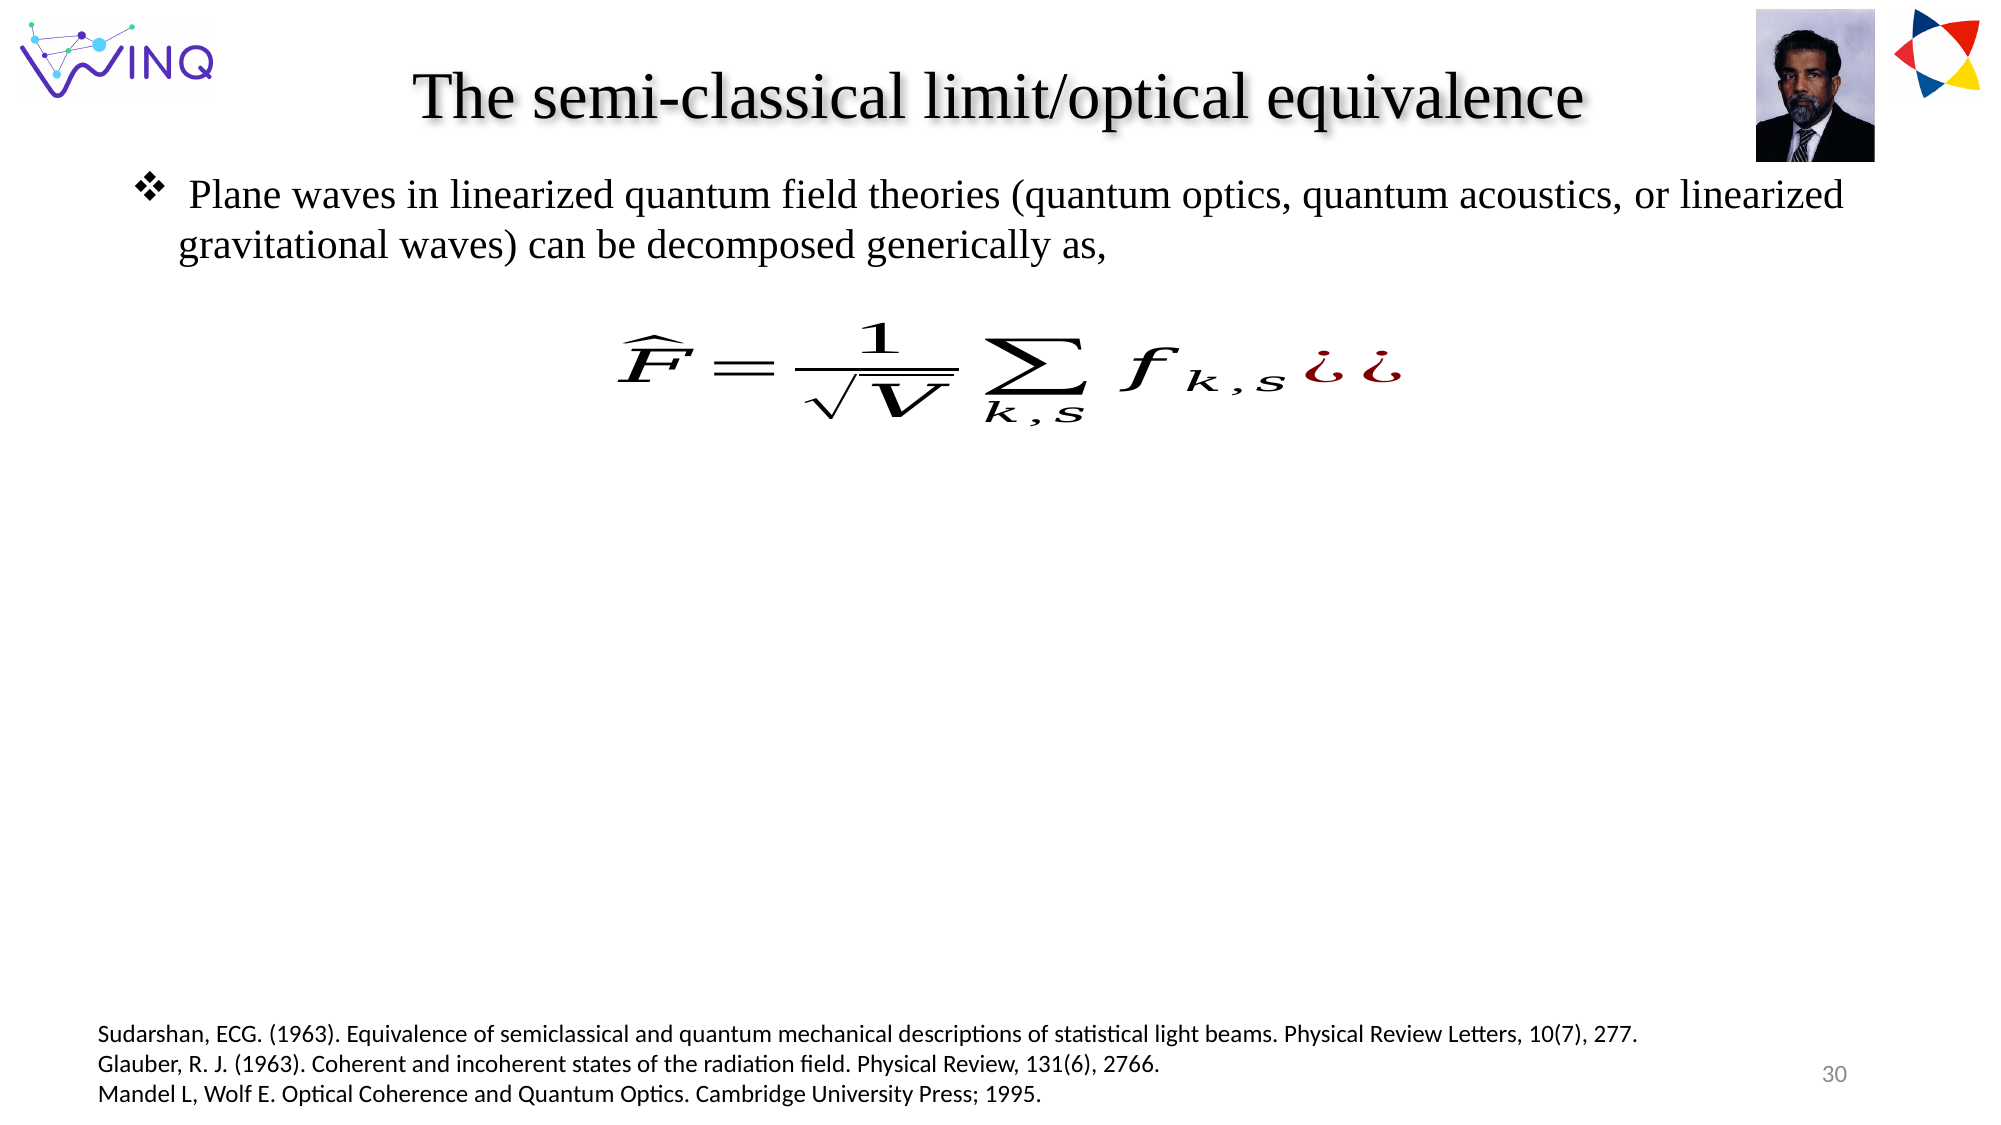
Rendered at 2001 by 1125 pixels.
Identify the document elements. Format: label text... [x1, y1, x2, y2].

text_box The semi-classical limit/optical equivalence [249, 53, 1750, 143]
picture [1756, 9, 1875, 162]
picture [20, 22, 213, 98]
picture [1894, 9, 1980, 98]
slide_number 30 [1412, 1042, 1863, 1103]
text_box Plane waves in linearized quantum field theories (quantum optics, quantum acoustics, or linearized gravitational waves) can be decomposed generically as, [116, 158, 1909, 274]
text_box Sudarshan, ECG. (1963). Equivalence of semiclassical and quantum mechanical descriptions of statistical light beams. Physical Review Letters, 10(7), 277. Glauber, R. J. (1963). Coherent and incoherent states of the radiation field. Physical Review, 131(6), 2766. Mandel L, Wolf E. Optical Coherence and Quantum Optics. Cambridge University Press; 1995. [83, 1009, 1972, 1115]
